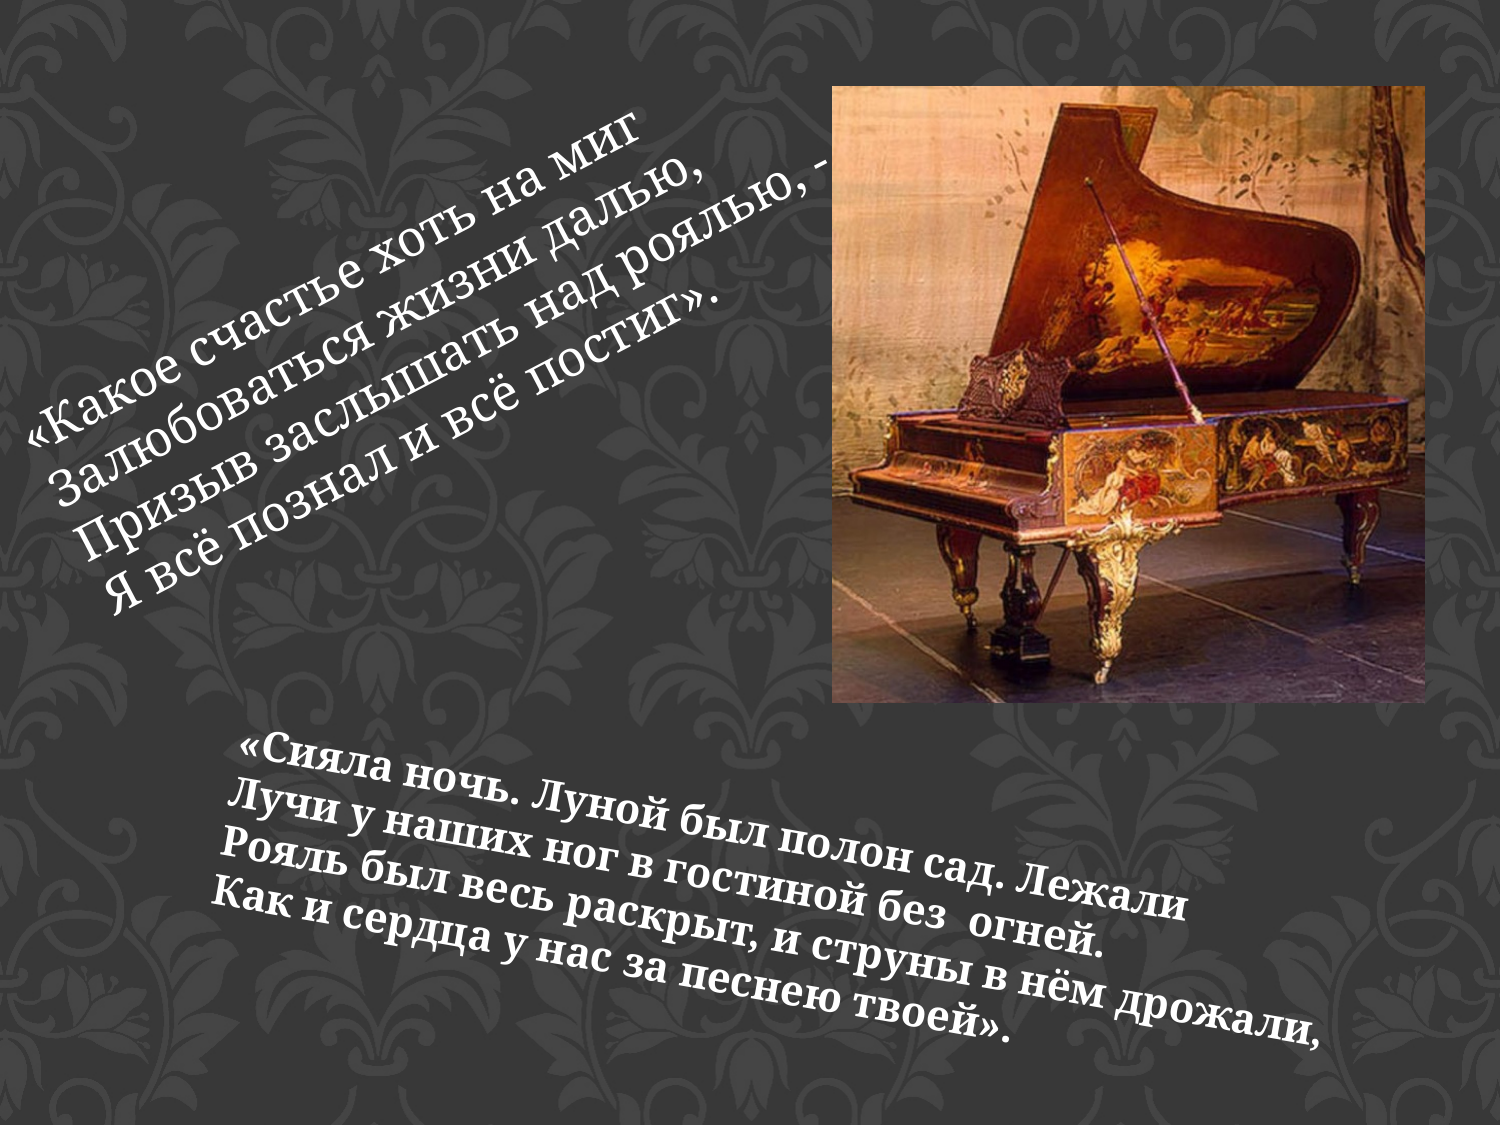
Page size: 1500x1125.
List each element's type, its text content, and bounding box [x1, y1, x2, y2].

picture [832, 86, 1425, 704]
text_box «Сияла ночь. Луной был полон сад. Лежали Лучи у наших ног в гостиной без огней. Рояль был весь раскрыт, и струны в нём дрожали, Как и сердца у нас за песнею твоей». [193, 705, 1384, 1119]
text_box «Какое счастье хоть на миг Залюбоваться жизни далью, Призыв заслышать над роялью, - Я всё познал и всё постиг». [0, 8, 826, 639]
